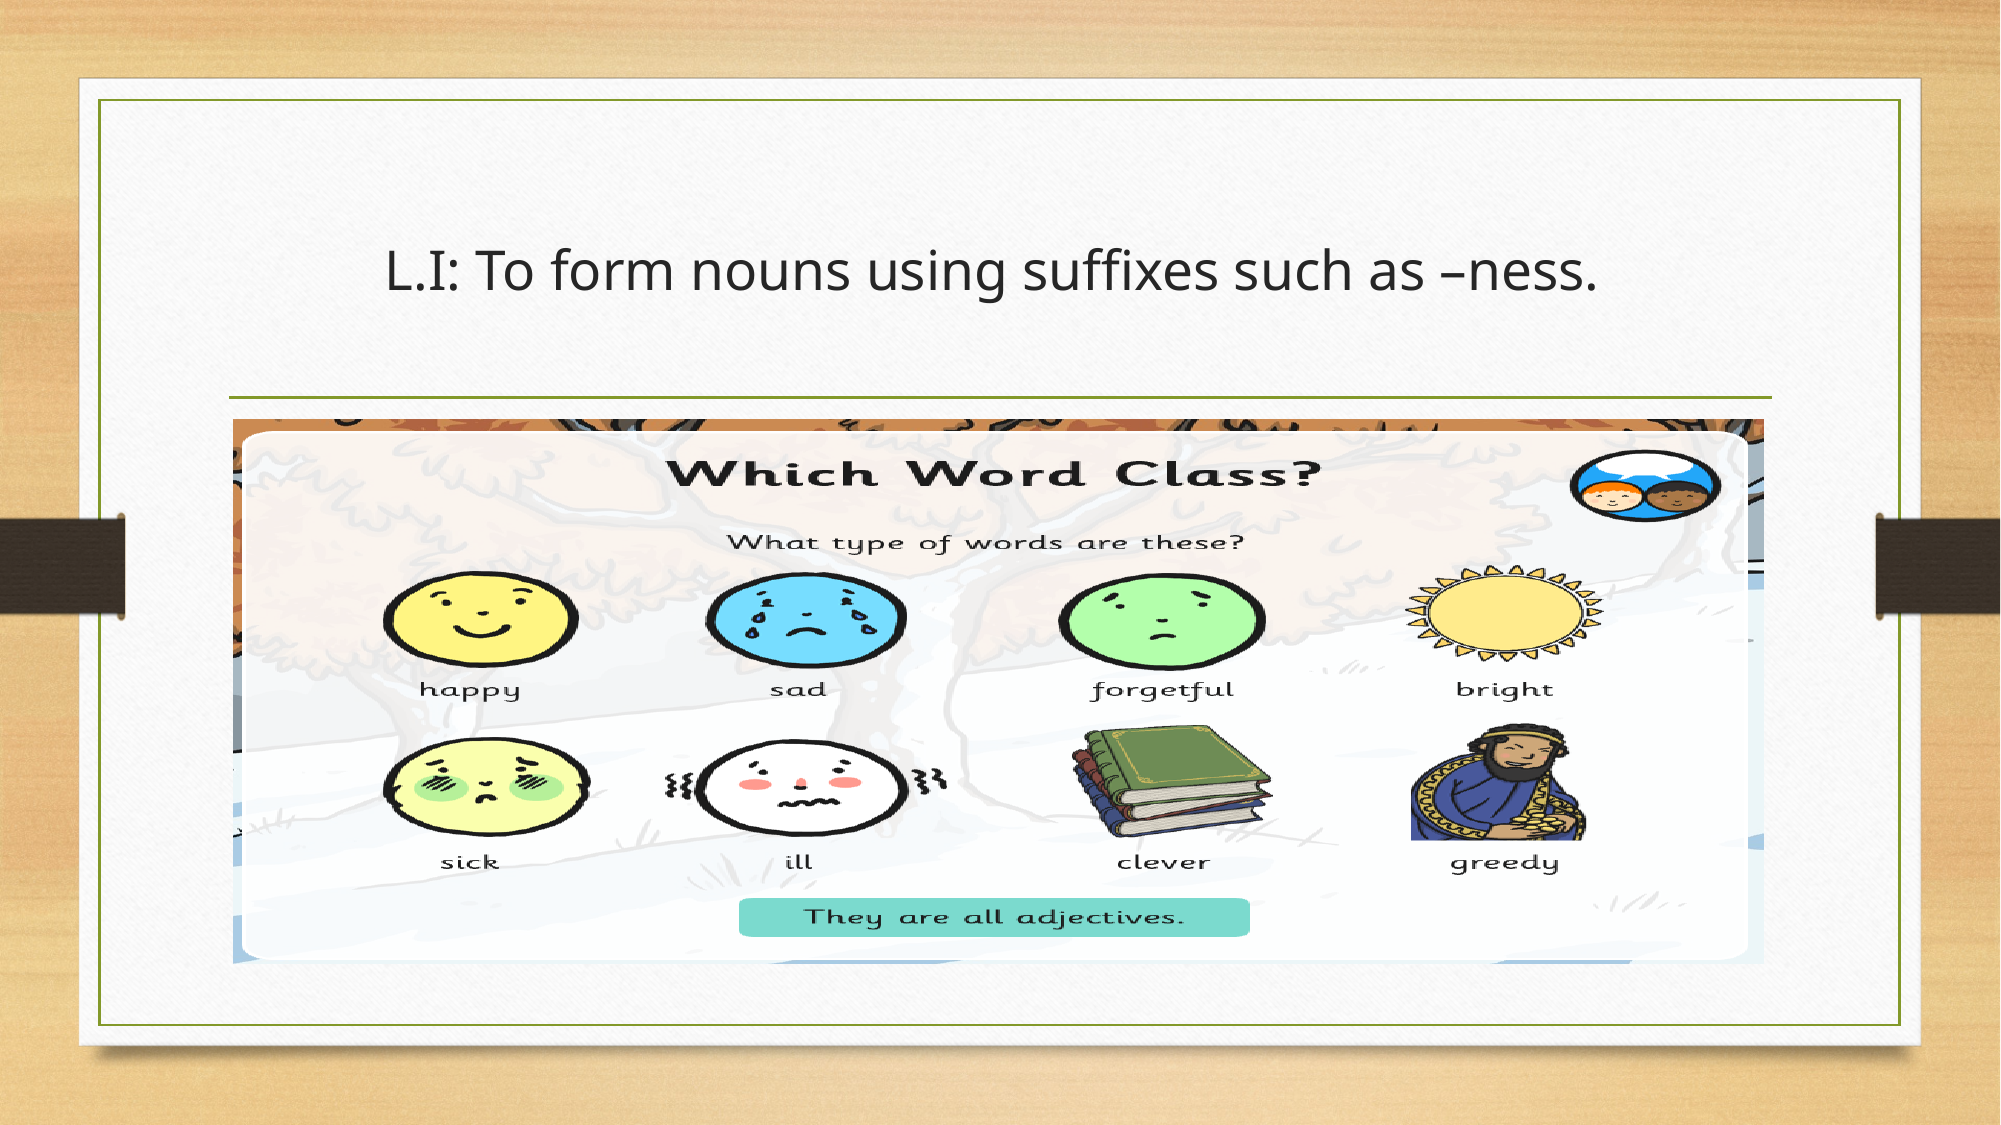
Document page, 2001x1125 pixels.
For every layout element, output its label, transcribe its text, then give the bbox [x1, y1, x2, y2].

title L.I: To form nouns using suffixes such as –ness. [212, 161, 1788, 375]
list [233, 419, 1764, 964]
picture [0, 0, 2001, 1125]
